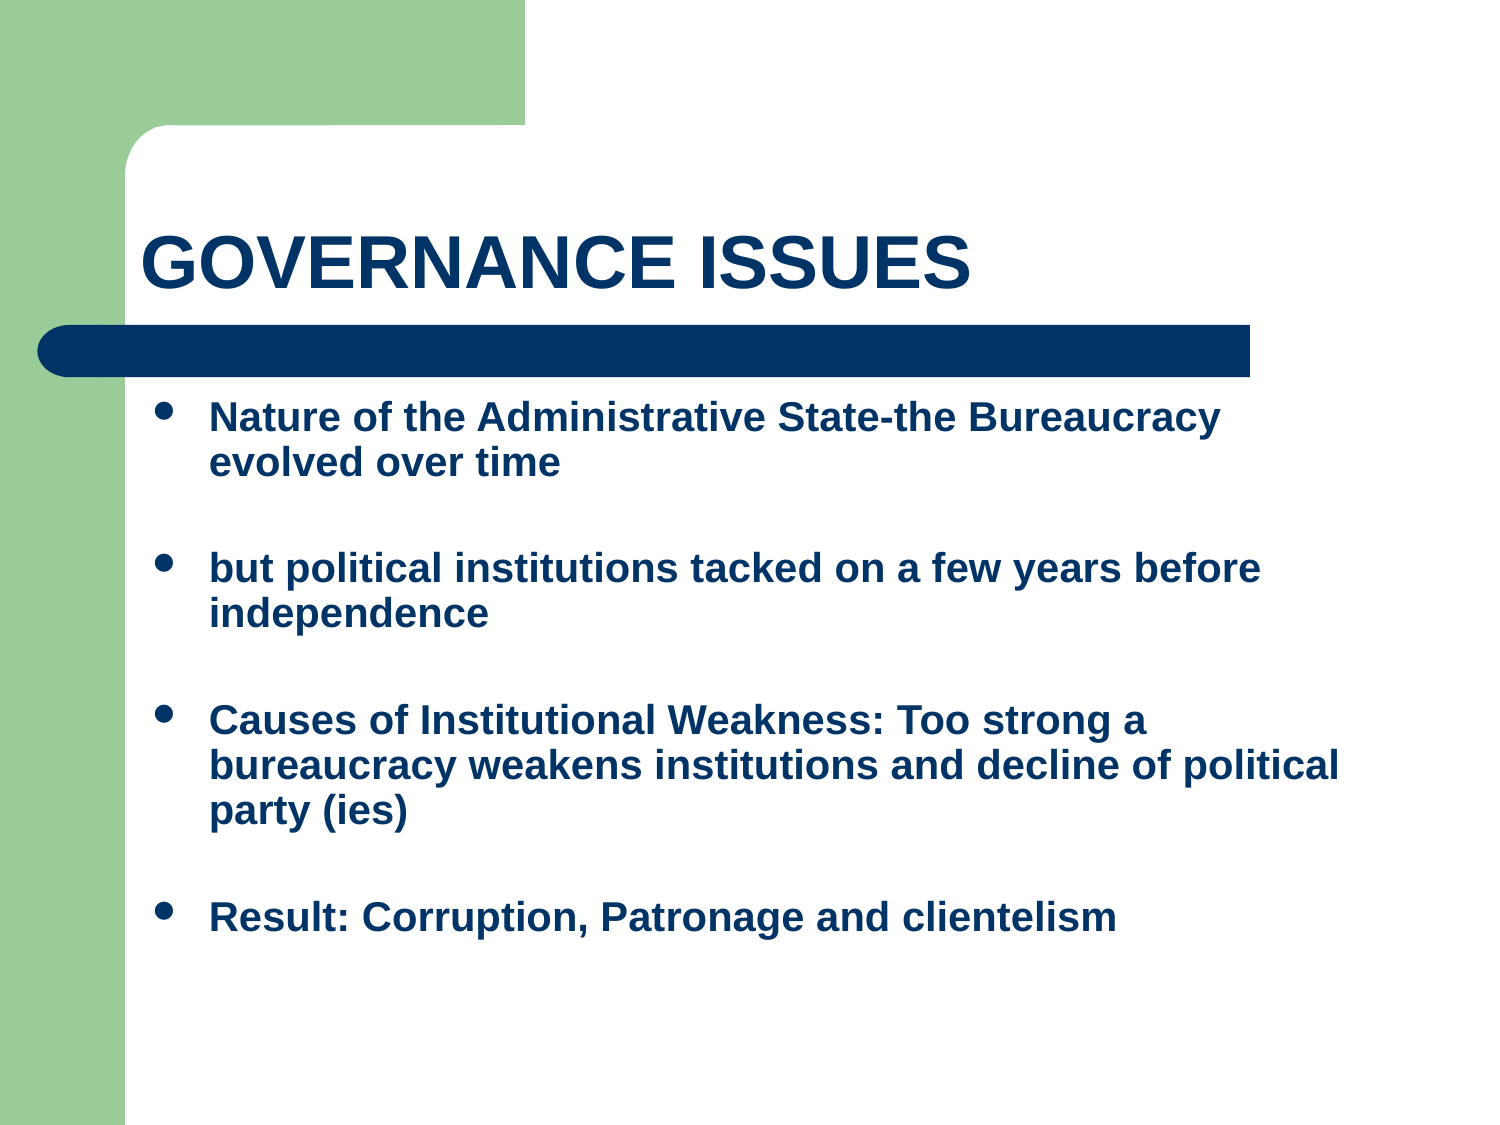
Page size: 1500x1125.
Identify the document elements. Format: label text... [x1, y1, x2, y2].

text_box [750, 524, 798, 660]
list Nature of the Administrative State-the Bureaucracy evolved over time but political institutions tacked on a few years before independence Causes of Institutional Weakness: Too strong a bureaucracy weakens institutions and decline of political party (ies) Result: Corruption, Patronage and clientelism [137, 387, 1400, 999]
title GOVERNANCE ISSUES [125, 125, 1425, 313]
